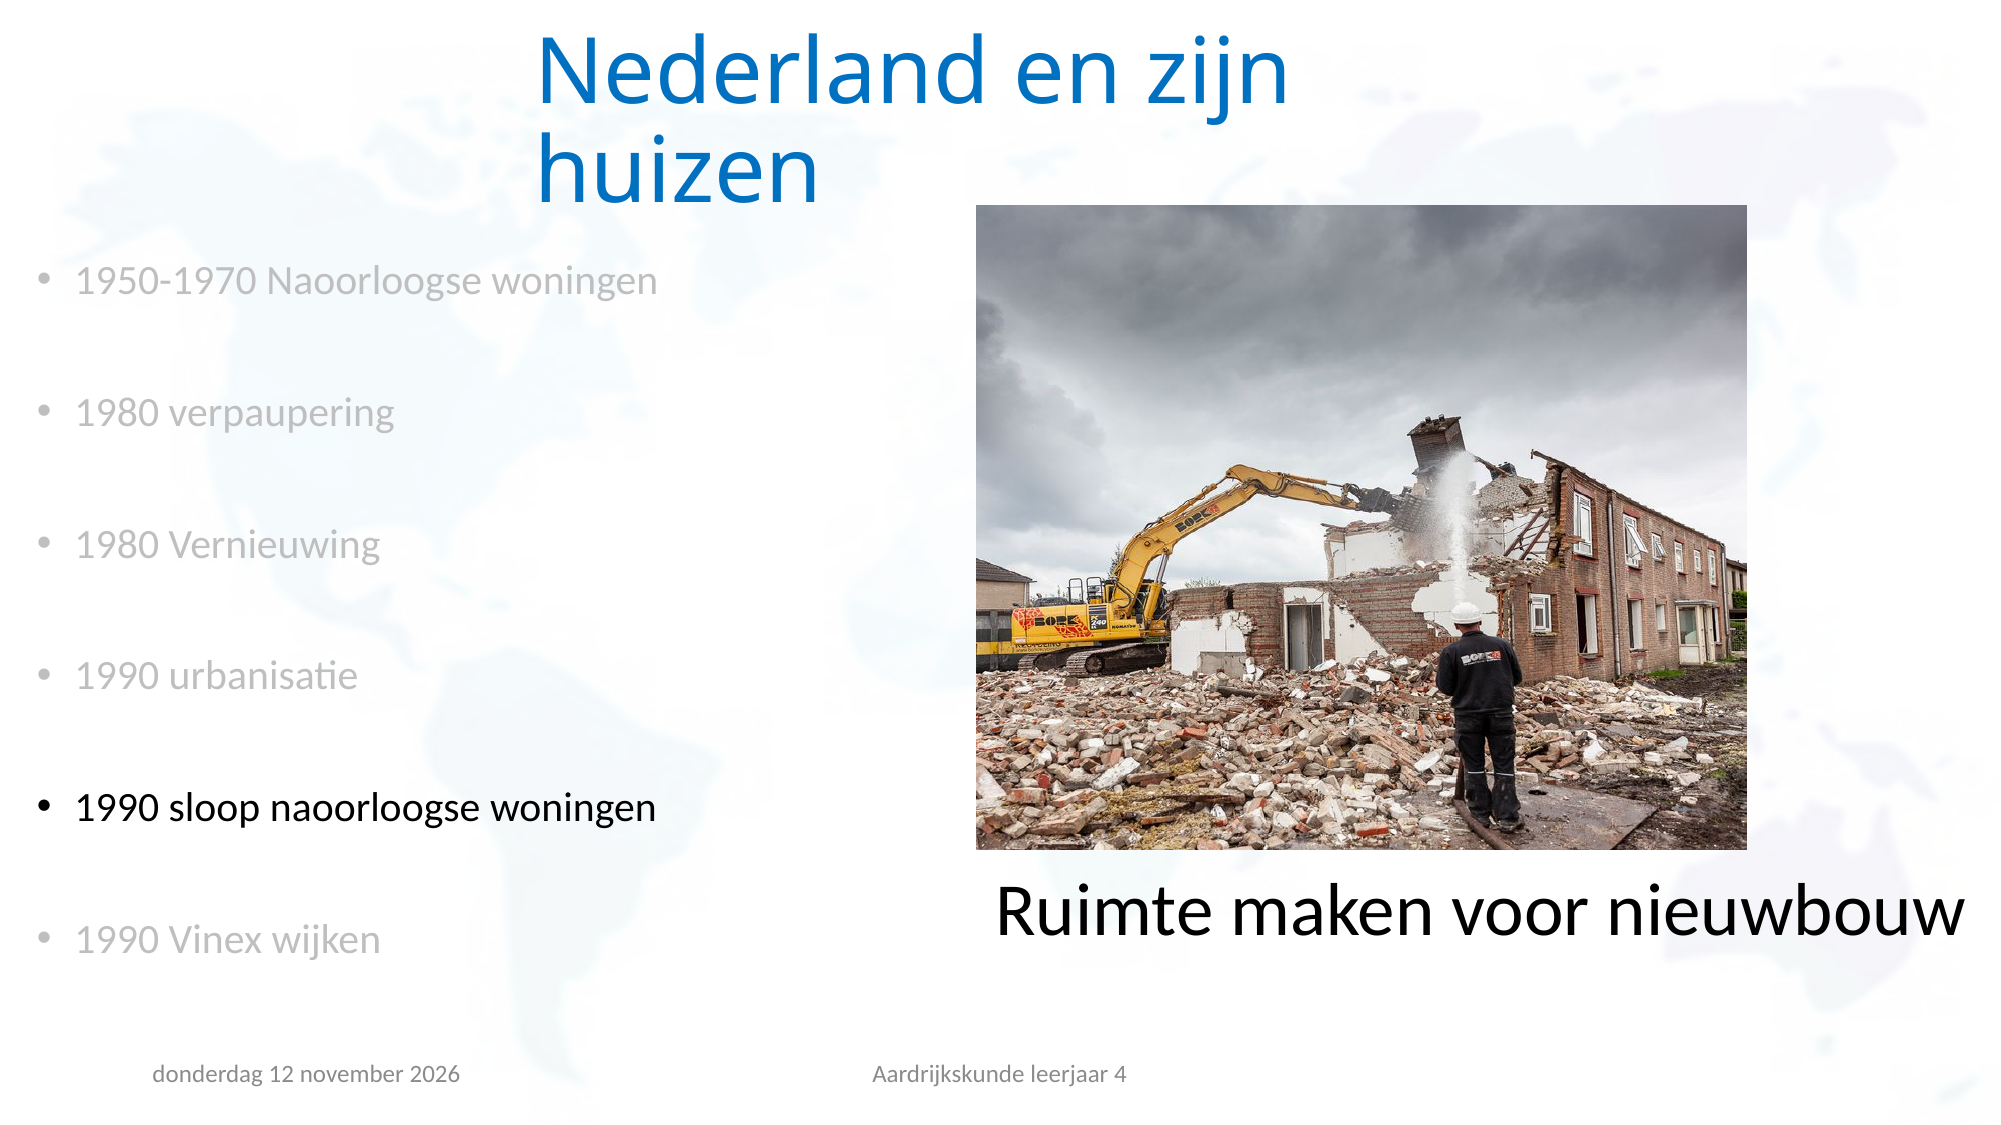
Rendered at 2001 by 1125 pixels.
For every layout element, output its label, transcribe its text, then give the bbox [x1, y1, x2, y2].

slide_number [137, 1042, 588, 1103]
title Nederland en zijn huizen [519, 60, 1481, 160]
list 1950-1970 Naoorloogse woningen 1980 verpaupering 1980 Vernieuwing 1990 urbanisatie 1990 sloop naoorloogse woningen 1990 Vinex wijken [21, 160, 1747, 1070]
footer Aardrijkskunde leerjaar 4 [662, 1042, 1338, 1103]
text_box Ruimte maken voor nieuwbouw [980, 853, 1982, 959]
picture [976, 205, 1747, 850]
